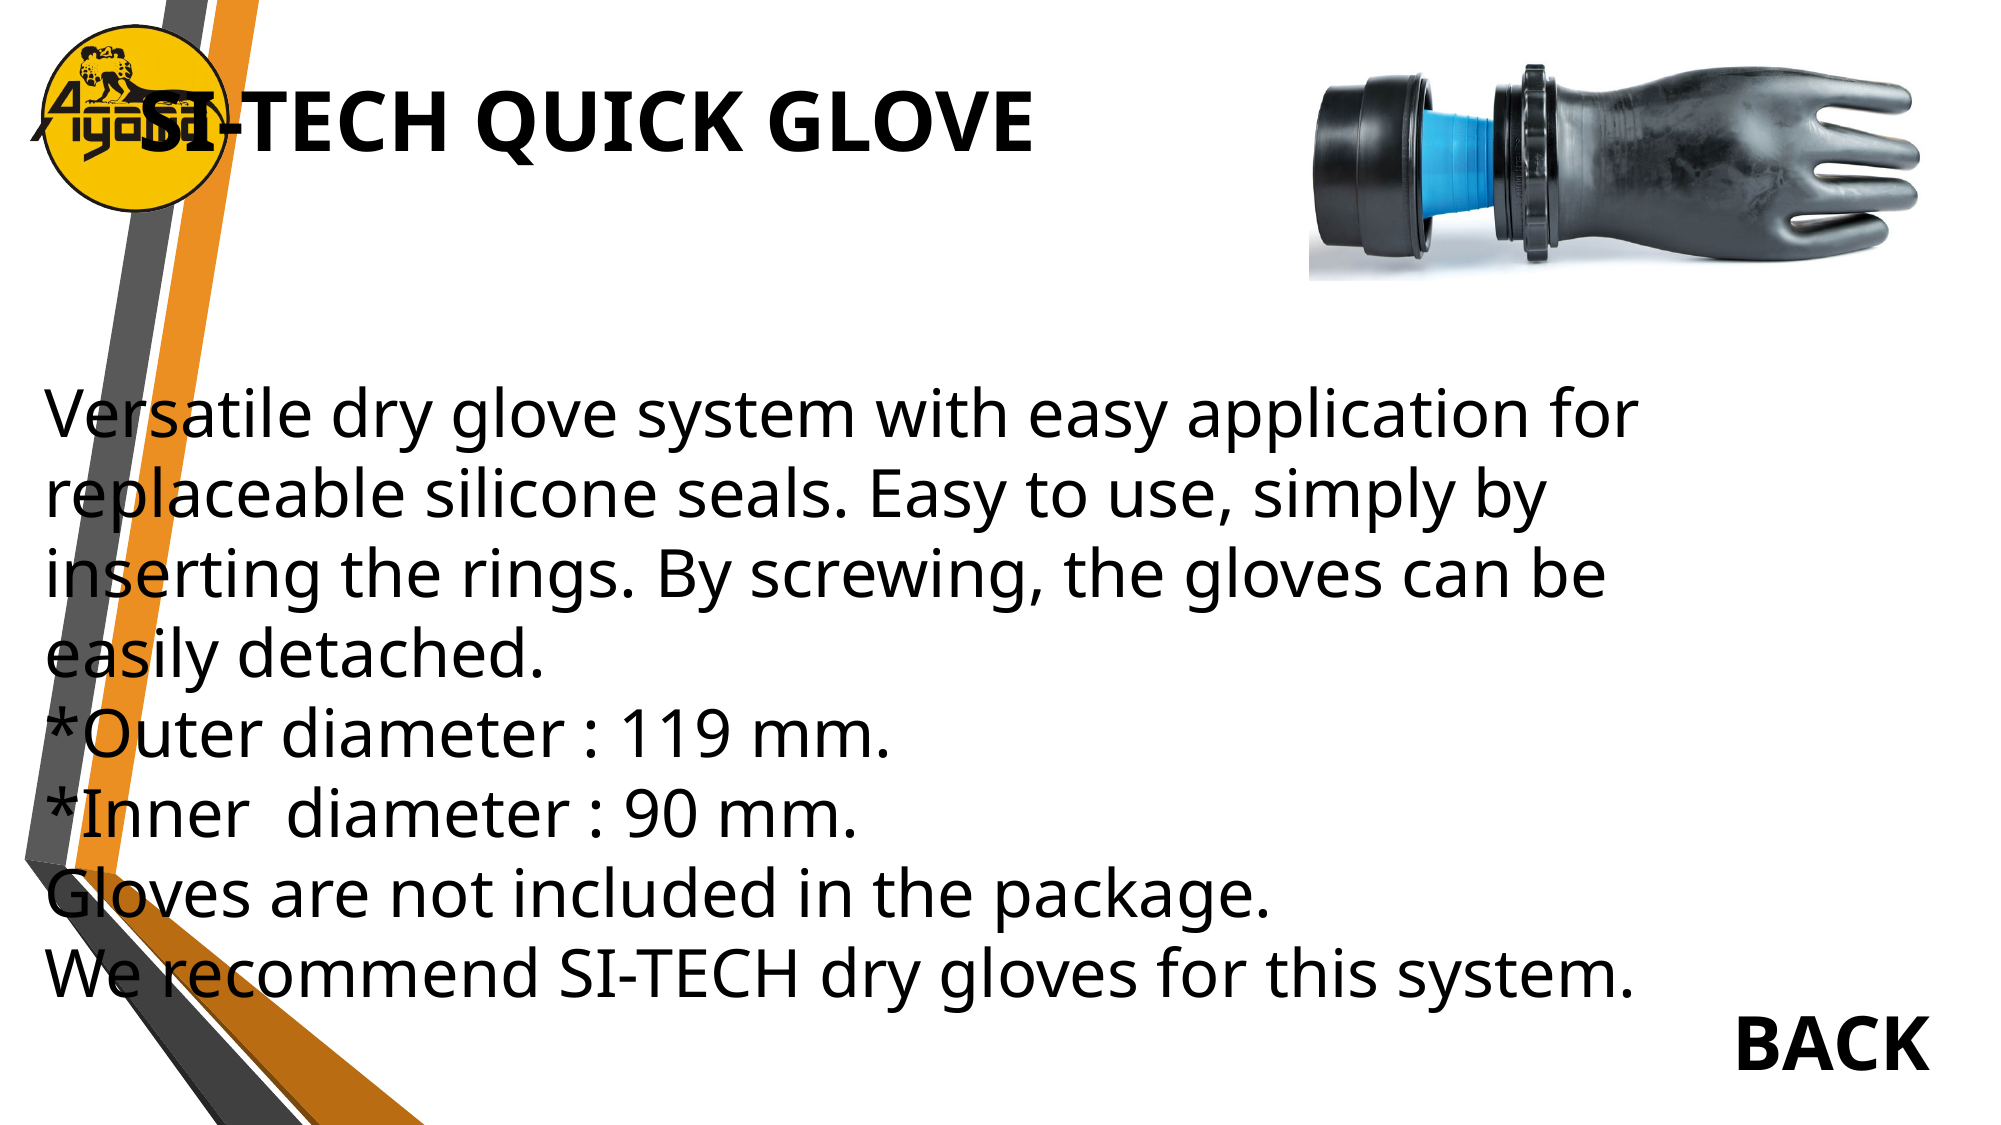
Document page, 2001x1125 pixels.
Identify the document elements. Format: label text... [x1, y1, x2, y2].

text_box SI-TECH QUICK GLOVE [230, 60, 1052, 176]
text_box Versatile dry glove system with easy application for replaceable silicone seals. Easy to use, simply by inserting the rings. By screwing, the gloves can be easily detached. *Outer diameter : 119 mm. *Inner diameter : 90 mm. Gloves are not included in the package. We recommend SI-TECH dry gloves for this system. [29, 363, 1740, 1019]
text_box BACK [1717, 987, 1980, 1093]
picture [29, 24, 230, 214]
picture [1309, 60, 1925, 281]
